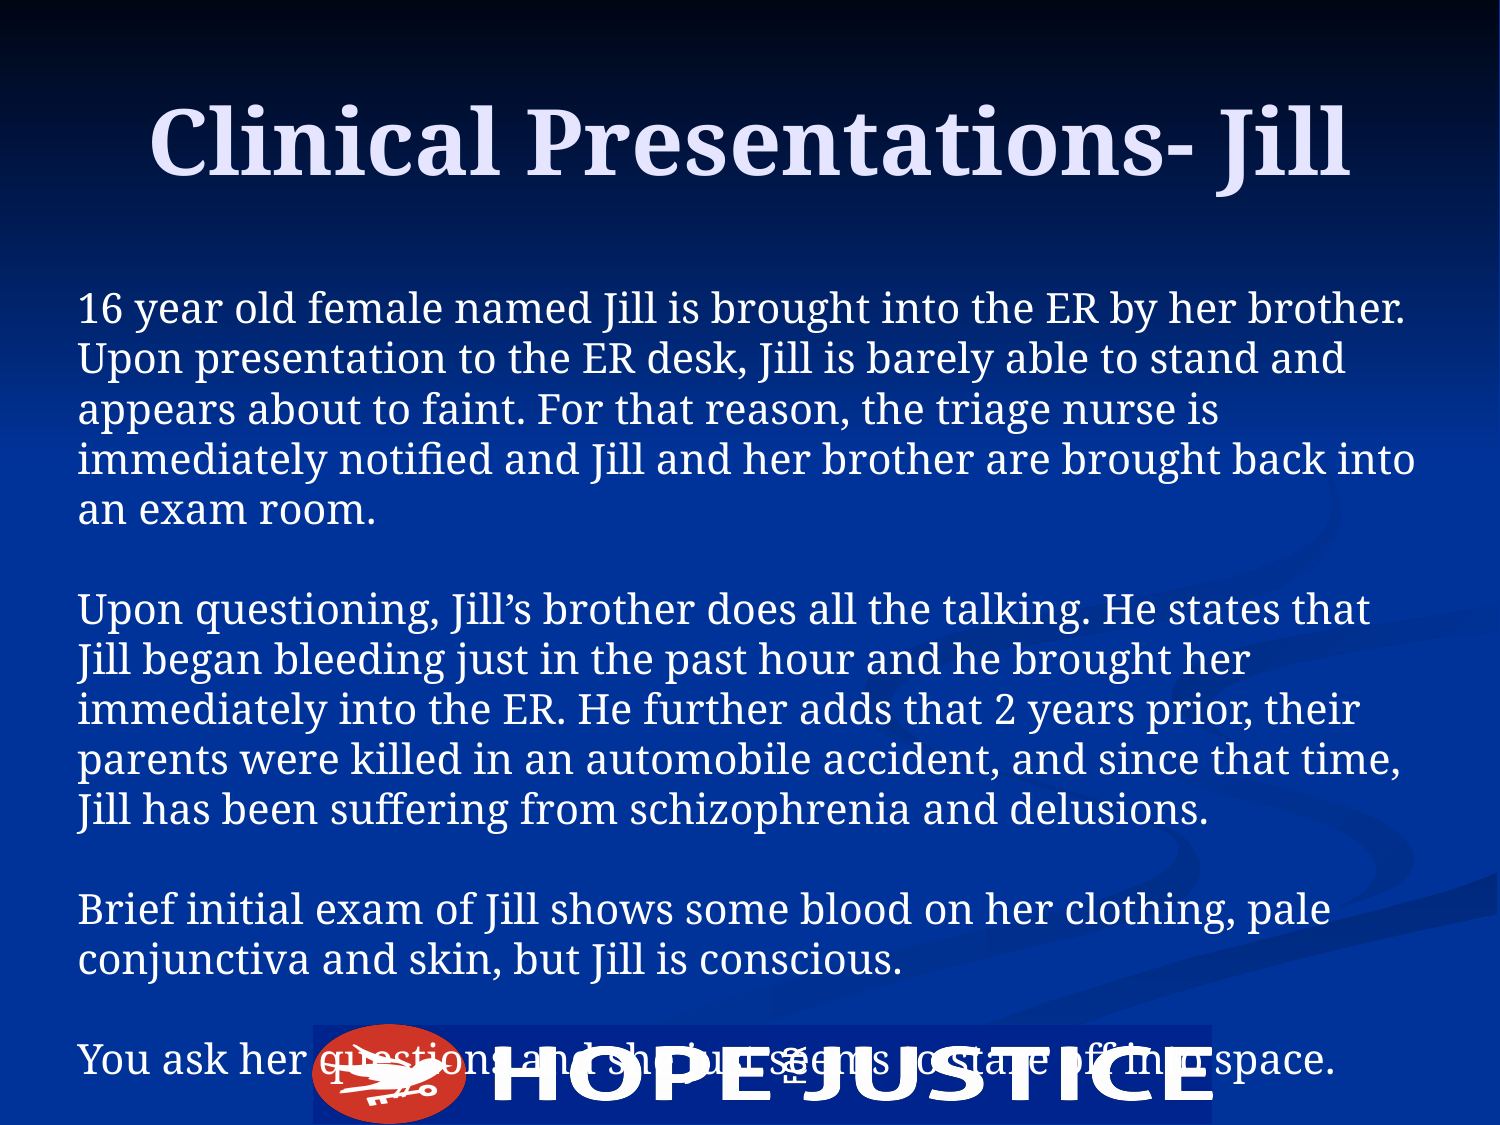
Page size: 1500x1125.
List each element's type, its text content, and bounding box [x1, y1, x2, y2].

picture [312, 1090, 1213, 1124]
title Clinical Presentations- Jill [74, 44, 1426, 233]
text_box 16 year old female named Jill is brought into the ER by her brother. Upon presentation to the ER desk, Jill is barely able to stand and appears about to faint. For that reason, the triage nurse is immediately notified and Jill and her brother are brought back into an exam room. Upon questioning, Jill’s brother does all the talking. He states that Jill began bleeding just in the past hour and he brought her immediately into the ER. He further adds that 2 years prior, their parents were killed in an automobile accident, and since that time, Jill has been suffering from schizophrenia and delusions. Brief initial exam of Jill shows some blood on her clothing, pale conjunctiva and skin, but Jill is conscious. You ask her questions and she just seems to stare off into space. [62, 274, 1450, 1090]
